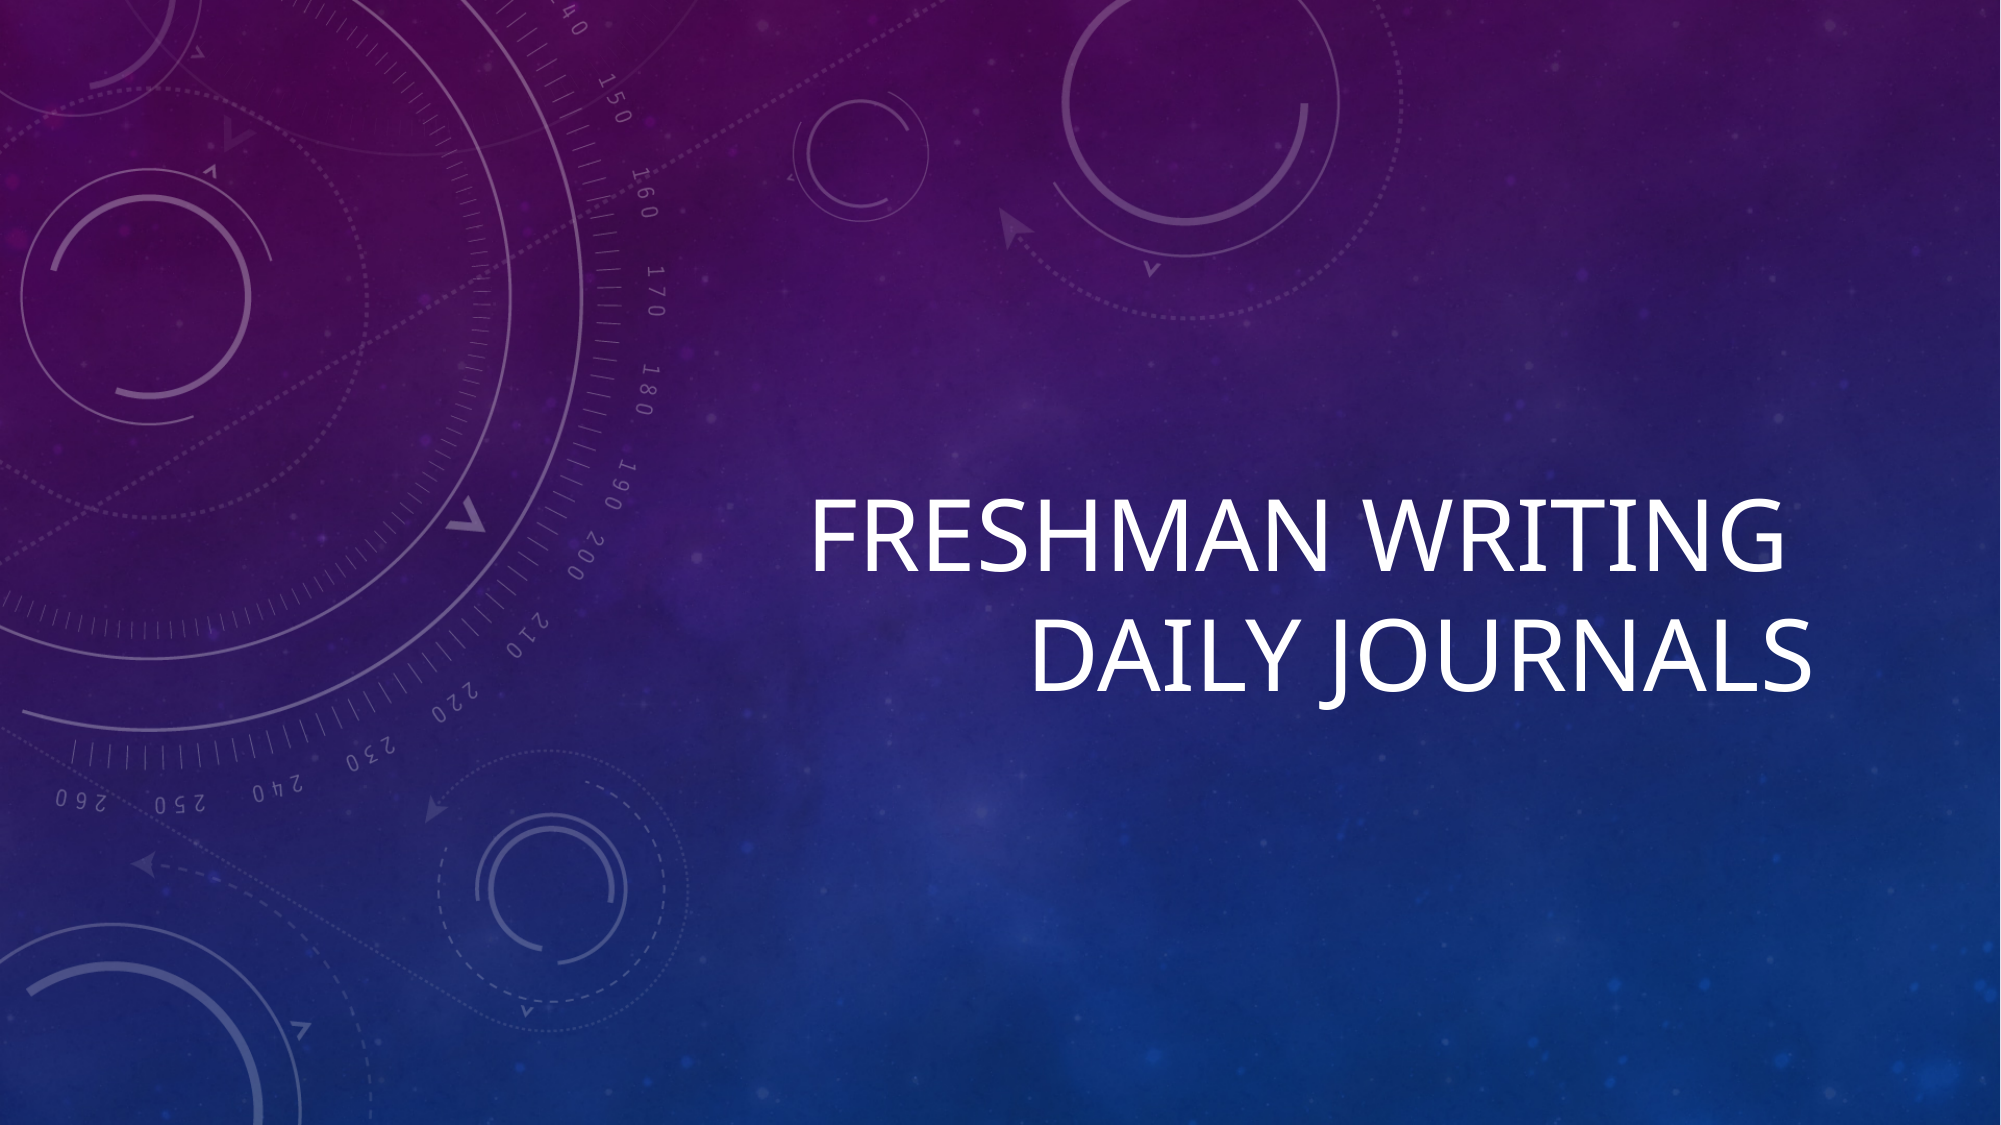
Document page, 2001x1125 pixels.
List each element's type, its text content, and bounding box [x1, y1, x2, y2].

picture [0, 0, 2001, 1125]
title Freshman Writing Daily Journals [650, 322, 1831, 720]
